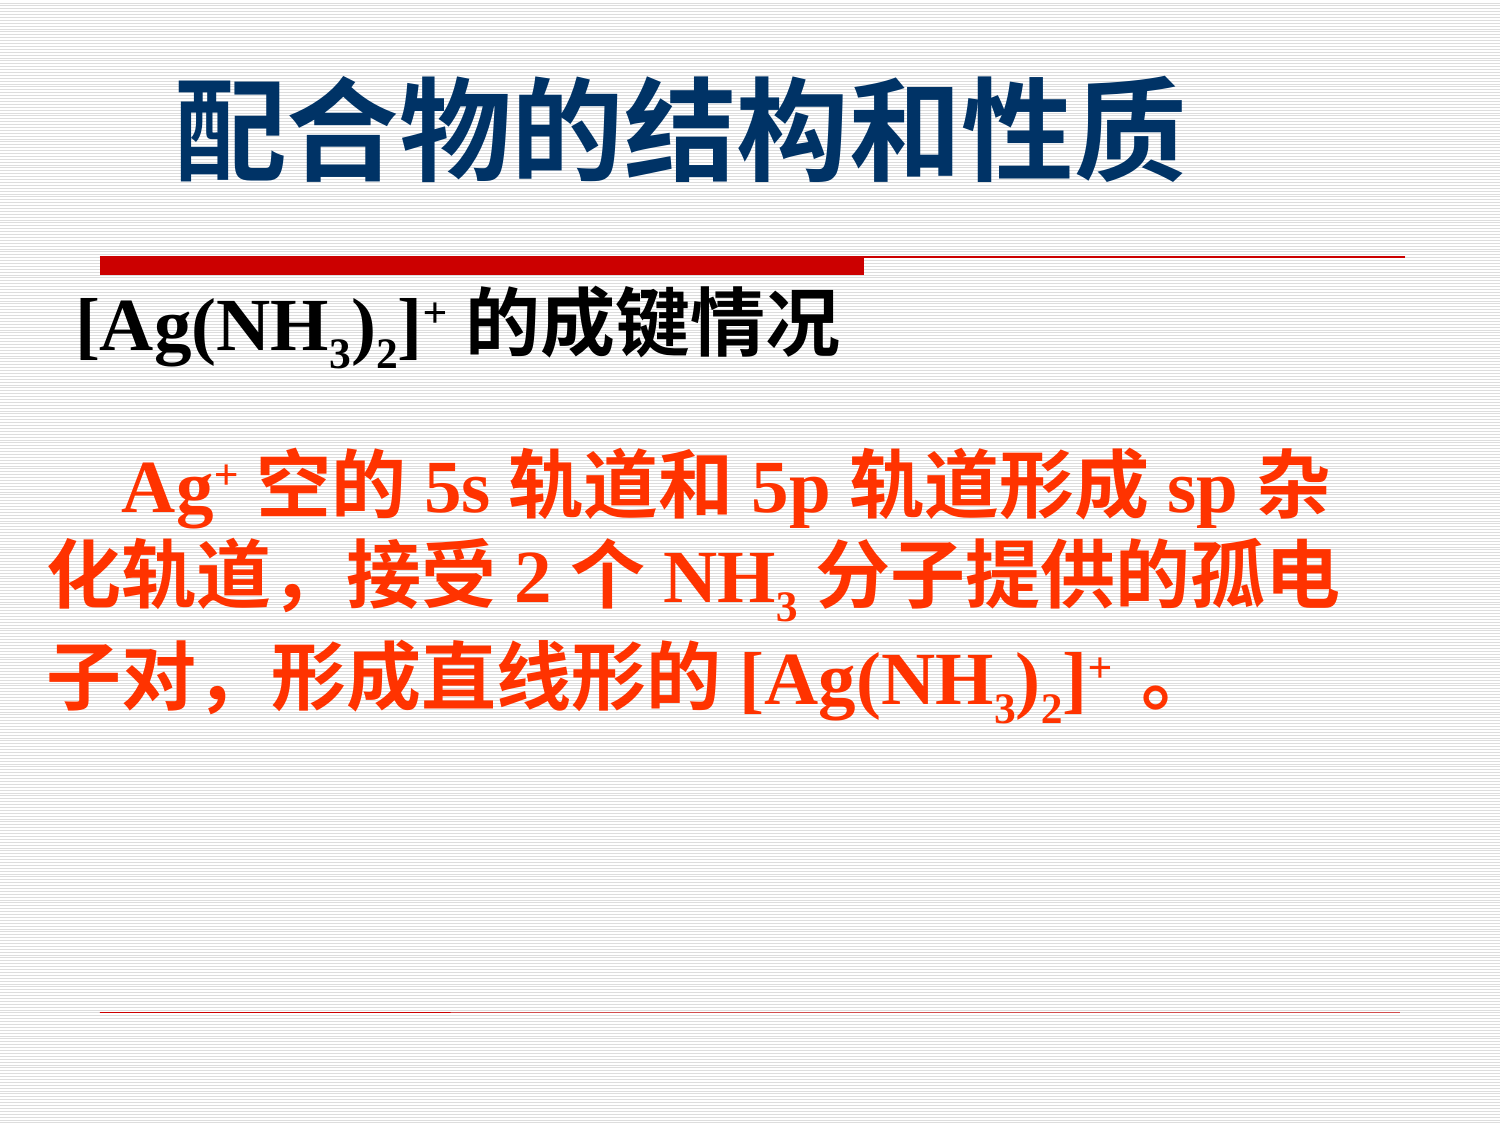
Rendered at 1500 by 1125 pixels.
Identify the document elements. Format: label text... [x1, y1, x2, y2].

text_box [Ag(NH3)2]+的成键情况 [75, 274, 971, 378]
text_box 配合物的结构和性质 [159, 53, 1297, 203]
text_box Ag+空的5s轨道和5p轨道形成sp杂化轨道，接受2个NH3分子提供的孤电子对，形成直线形的[Ag(NH3)2]+ 。 [46, 437, 1372, 733]
